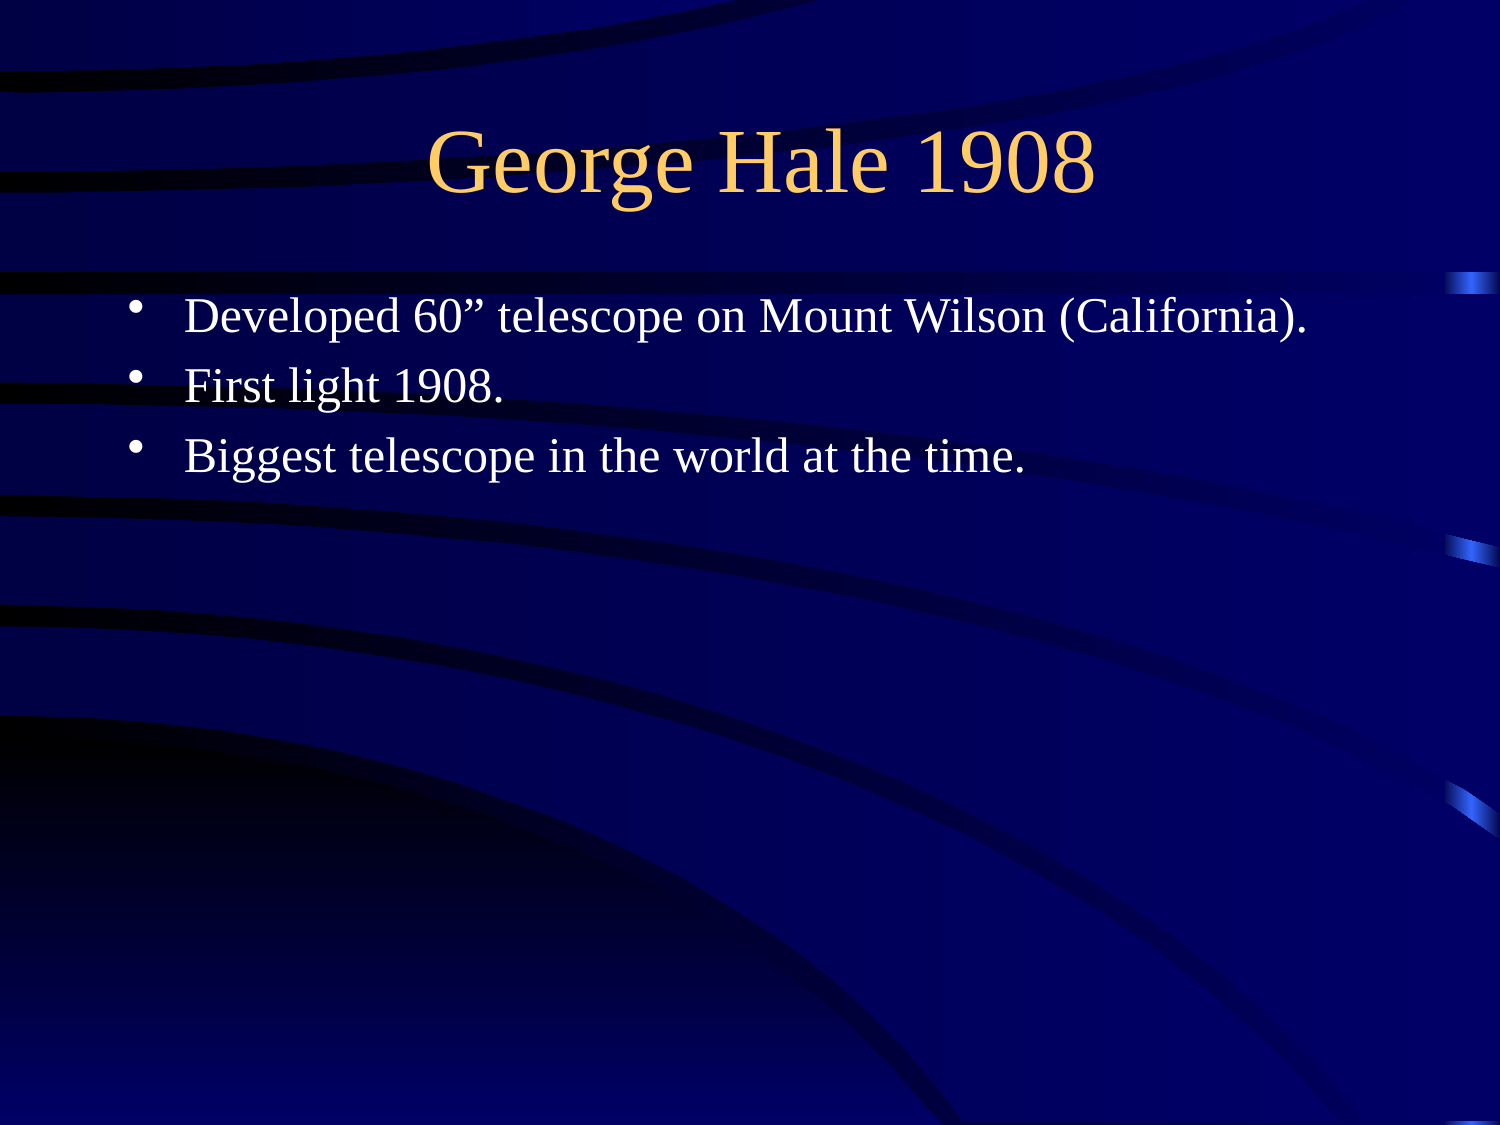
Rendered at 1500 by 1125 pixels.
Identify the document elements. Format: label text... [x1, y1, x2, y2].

title George Hale 1908 [124, 62, 1401, 251]
list Developed 60” telescope on Mount Wilson (California). First light 1908. Biggest telescope in the world at the time. [112, 274, 1388, 1001]
